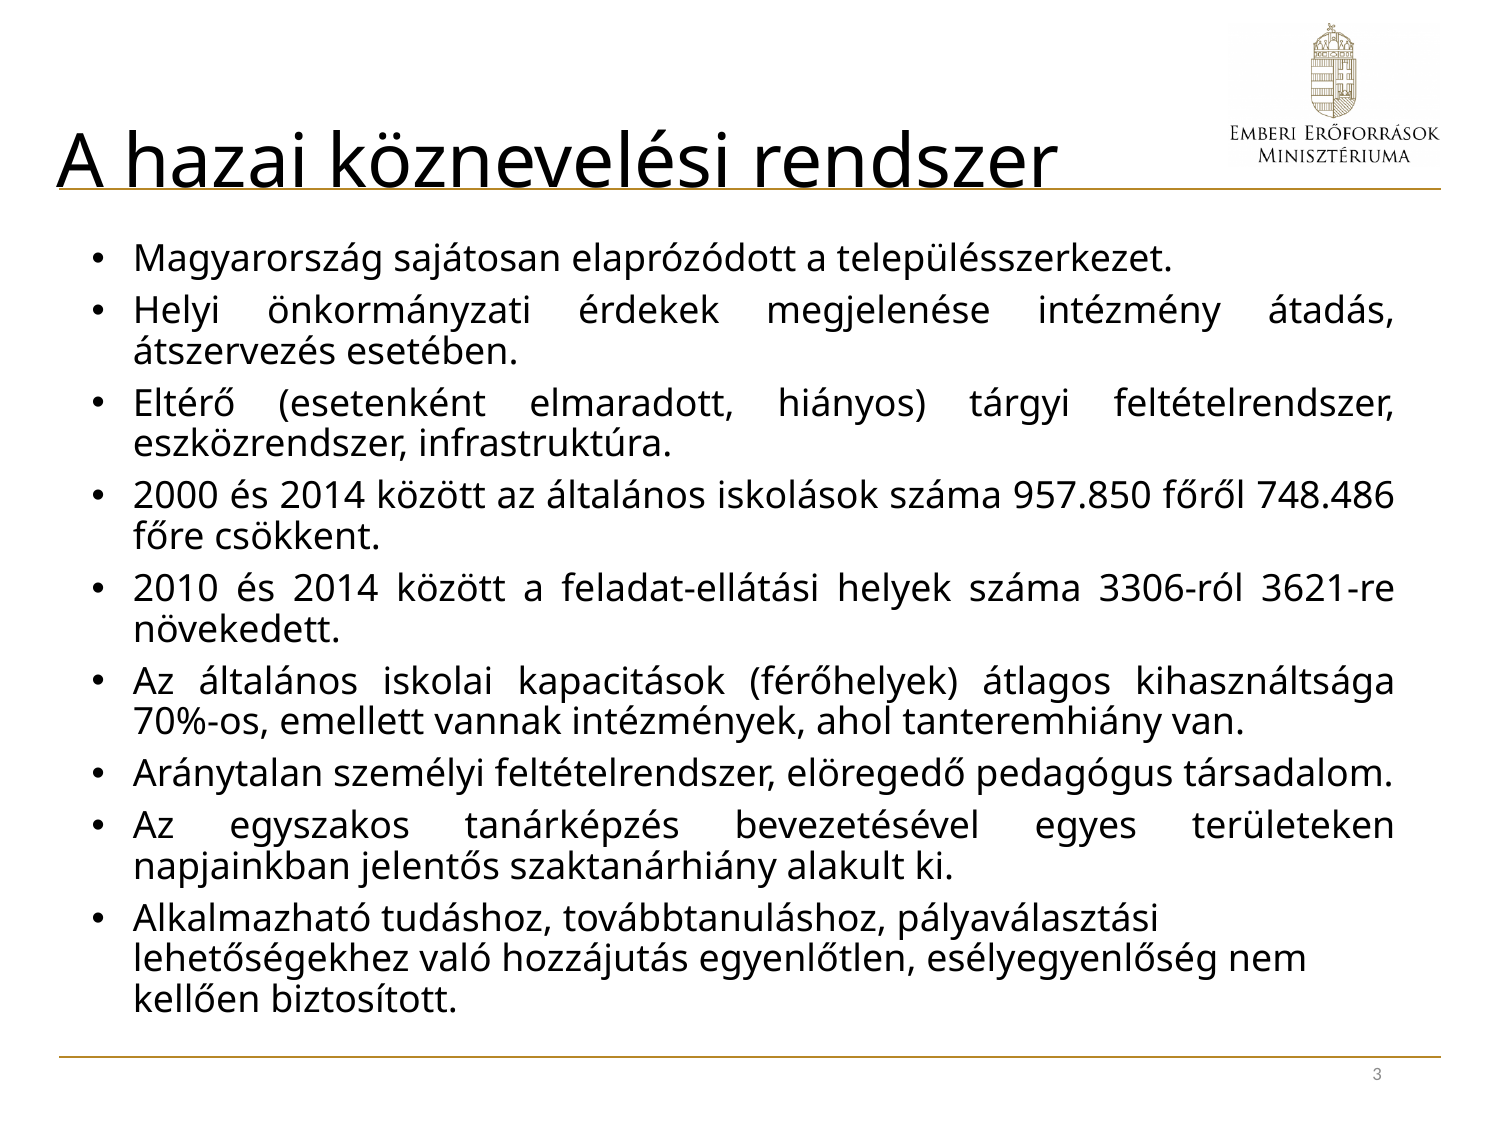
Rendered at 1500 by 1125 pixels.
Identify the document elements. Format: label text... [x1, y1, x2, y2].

list Magyarország sajátosan elaprózódott a településszerkezet. Helyi önkormányzati érdekek megjelenése intézmény átadás, átszervezés esetében. Eltérő (esetenként elmaradott, hiányos) tárgyi feltételrendszer, eszközrendszer, infrastruktúra. 2000 és 2014 között az általános iskolások száma 957.850 főről 748.486 főre csökkent. 2010 és 2014 között a feladat-ellátási helyek száma 3306-ról 3621-re növekedett. Az általános iskolai kapacitások (férőhelyek) átlagos kihasználtsága 70%-os, emellett vannak intézmények, ahol tanteremhiány van. Aránytalan személyi feltételrendszer, elöregedő pedagógus társadalom. Az egyszakos tanárképzés bevezetésével egyes területeken napjainkban jelentős szaktanárhiány alakult ki. Alkalmazható tudáshoz, továbbtanuláshoz, pályaválasztási lehetőségekhez való hozzájutás egyenlőtlen, esélyegyenlőség nem kellően biztosított. [76, 231, 1412, 1047]
slide_number 3 [1059, 1042, 1397, 1103]
title A hazai köznevelési rendszer [41, 54, 1336, 272]
picture [1228, 23, 1440, 167]
